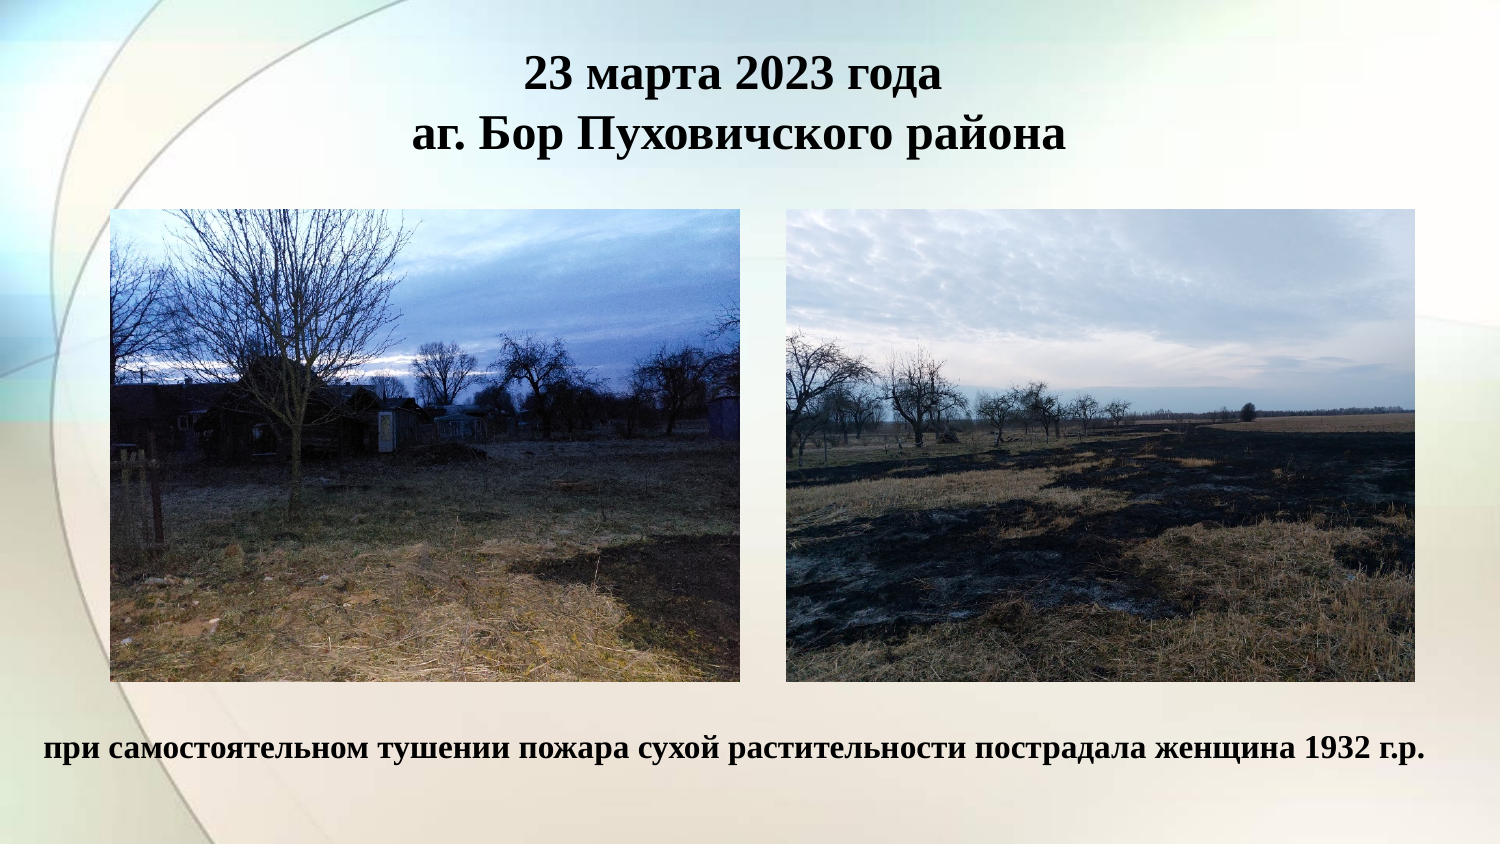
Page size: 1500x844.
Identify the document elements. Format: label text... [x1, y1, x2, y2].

text_box 23 марта 2023 года аг. Бор Пуховичского района [17, 32, 1461, 167]
text_box при самостоятельном тушении пожара сухой растительности пострадала женщина 1932 г.р. [28, 717, 1472, 773]
picture [0, 0, 1500, 844]
